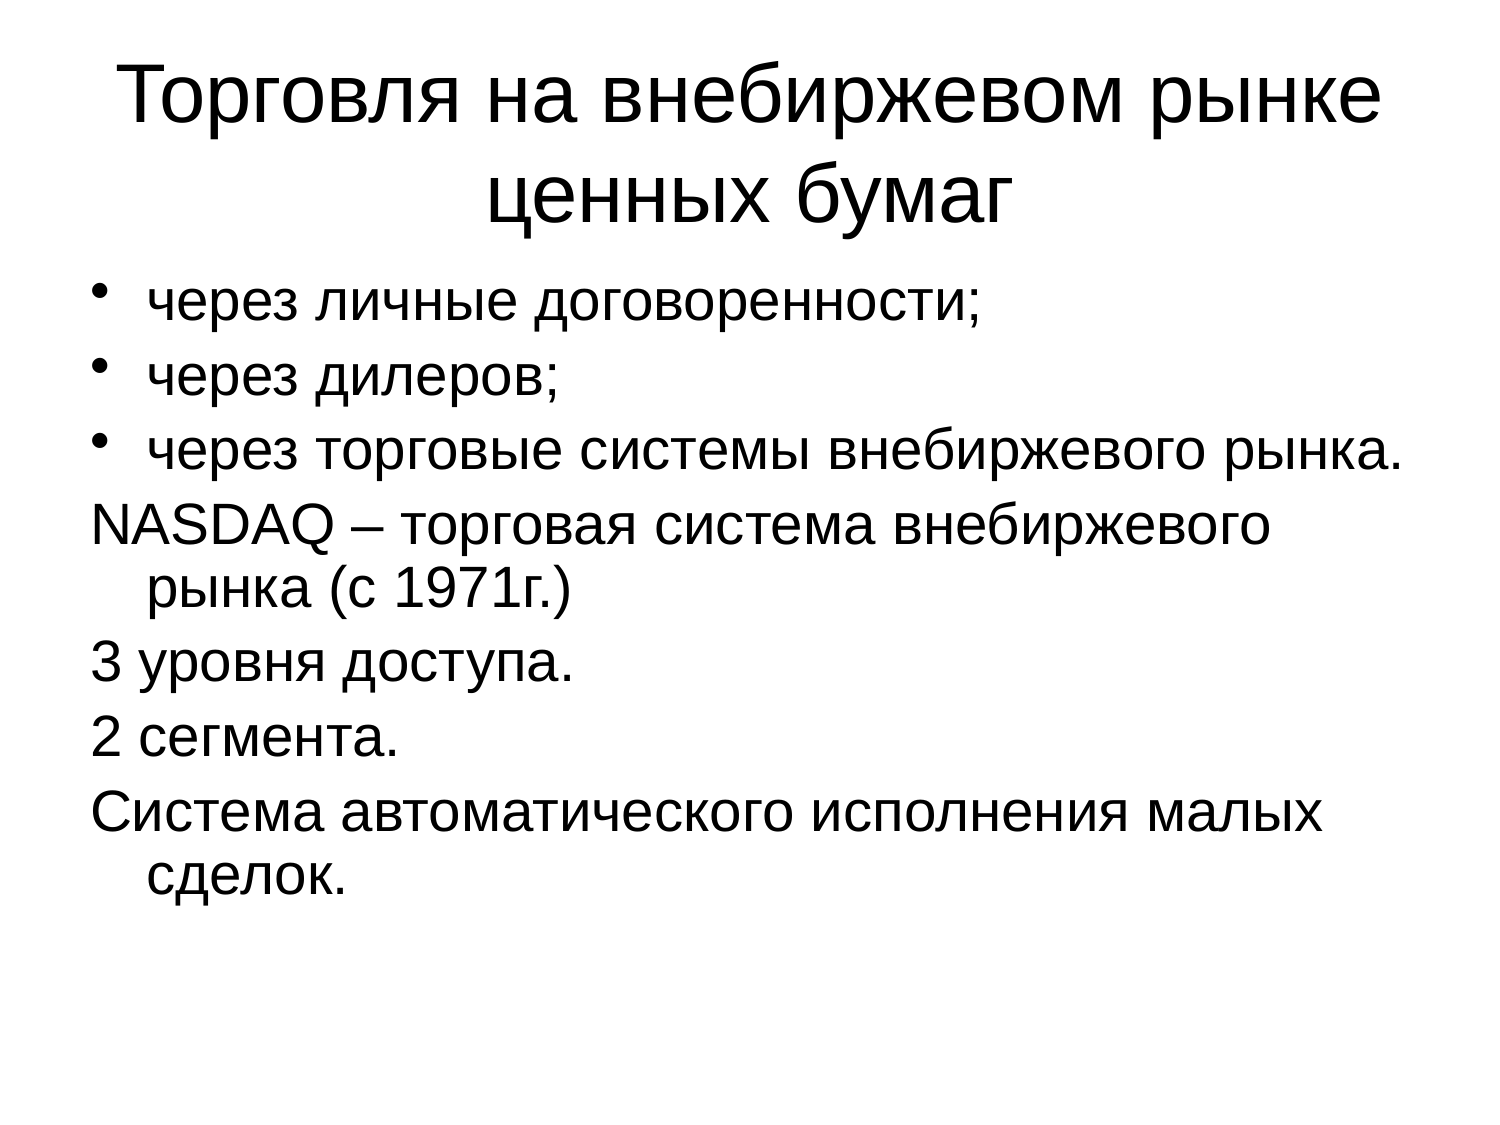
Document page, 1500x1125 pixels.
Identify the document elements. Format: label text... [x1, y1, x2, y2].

title Торговля на внебиржевом рынке ценных бумаг [75, 45, 1425, 233]
list через личные договоренности; через дилеров; через торговые системы внебиржевого рынка. NASDAQ – торговая система внебиржевого рынка (с 1971г.) 3 уровня доступа. 2 сегмента. Система автоматического исполнения малых сделок. [75, 262, 1425, 1005]
